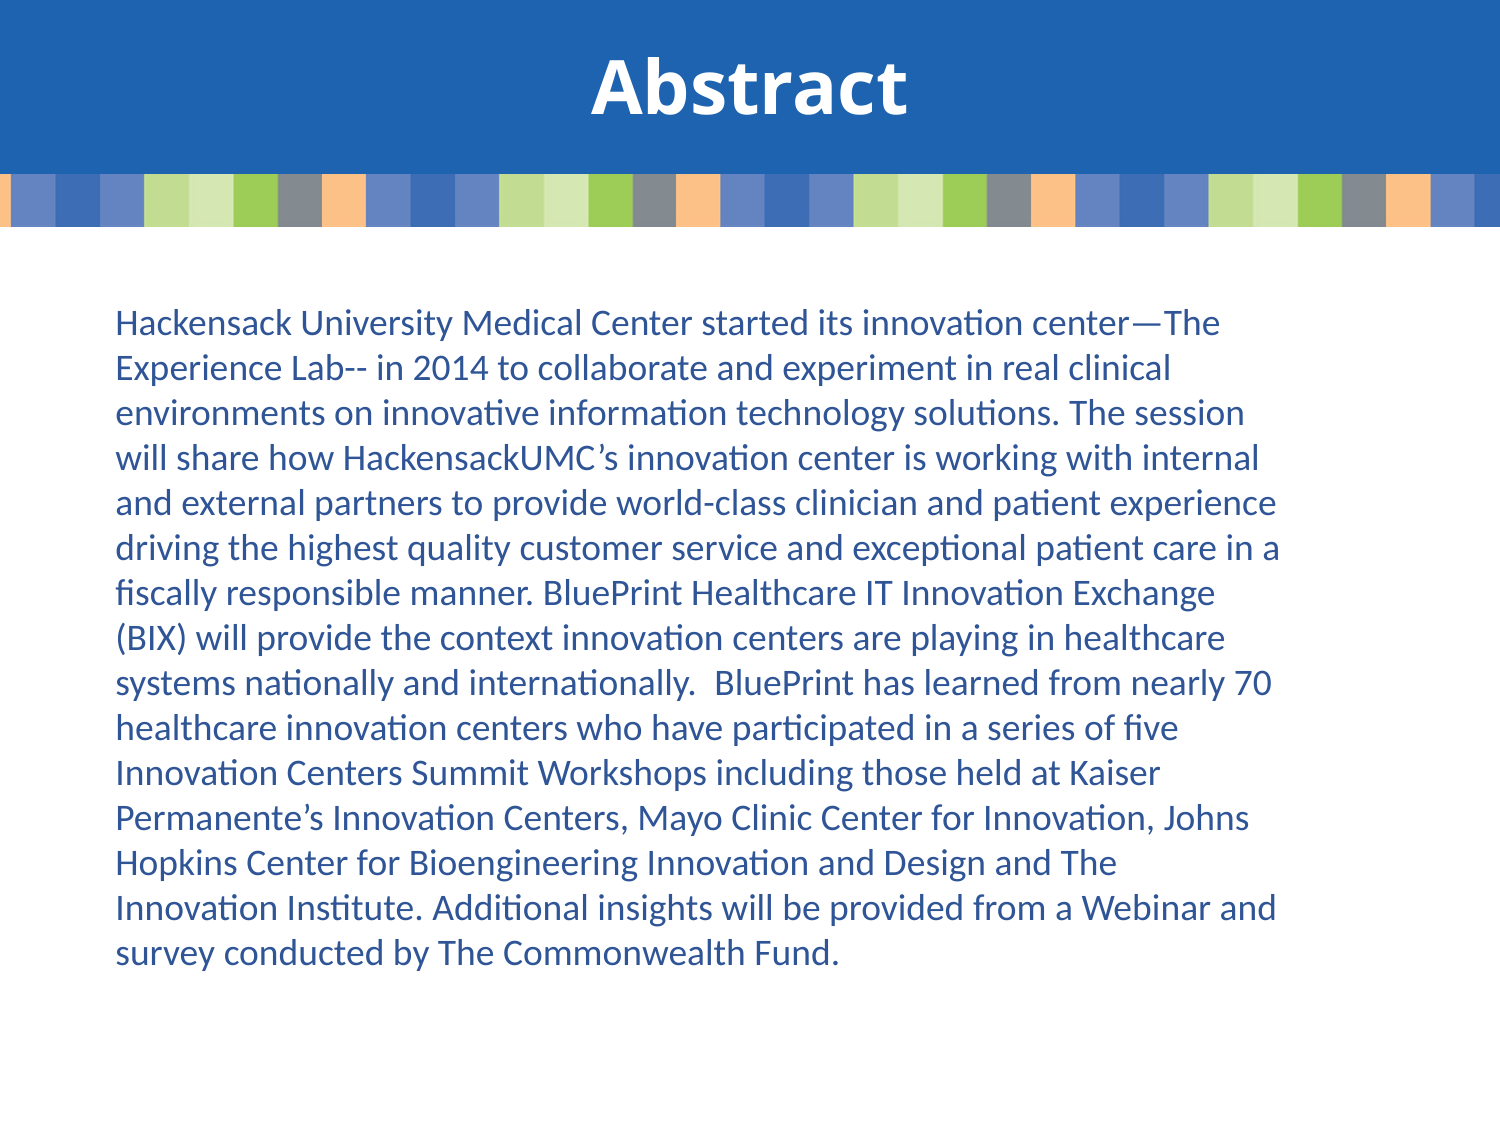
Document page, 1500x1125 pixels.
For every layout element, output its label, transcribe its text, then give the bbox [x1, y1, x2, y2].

text_box Abstract [0, 0, 1500, 171]
text_box Hackensack University Medical Center started its innovation center—The Experience Lab-- in 2014 to collaborate and experiment in real clinical environments on innovative information technology solutions. The session will share how HackensackUMC’s innovation center is working with internal and external partners to provide world-class clinician and patient experience driving the highest quality customer service and exceptional patient care in a fiscally responsible manner. BluePrint Healthcare IT Innovation Exchange (BIX) will provide the context innovation centers are playing in healthcare systems nationally and internationally. BluePrint has learned from nearly 70 healthcare innovation centers who have participated in a series of five Innovation Centers Summit Workshops including those held at Kaiser Permanente’s Innovation Centers, Mayo Clinic Center for Innovation, Johns Hopkins Center for Bioengineering Innovation and Design and The Innovation Institute. Additional insights will be provided from a Webinar and survey conducted by The Commonwealth Fund. [100, 290, 1297, 1025]
picture [0, 171, 1500, 228]
